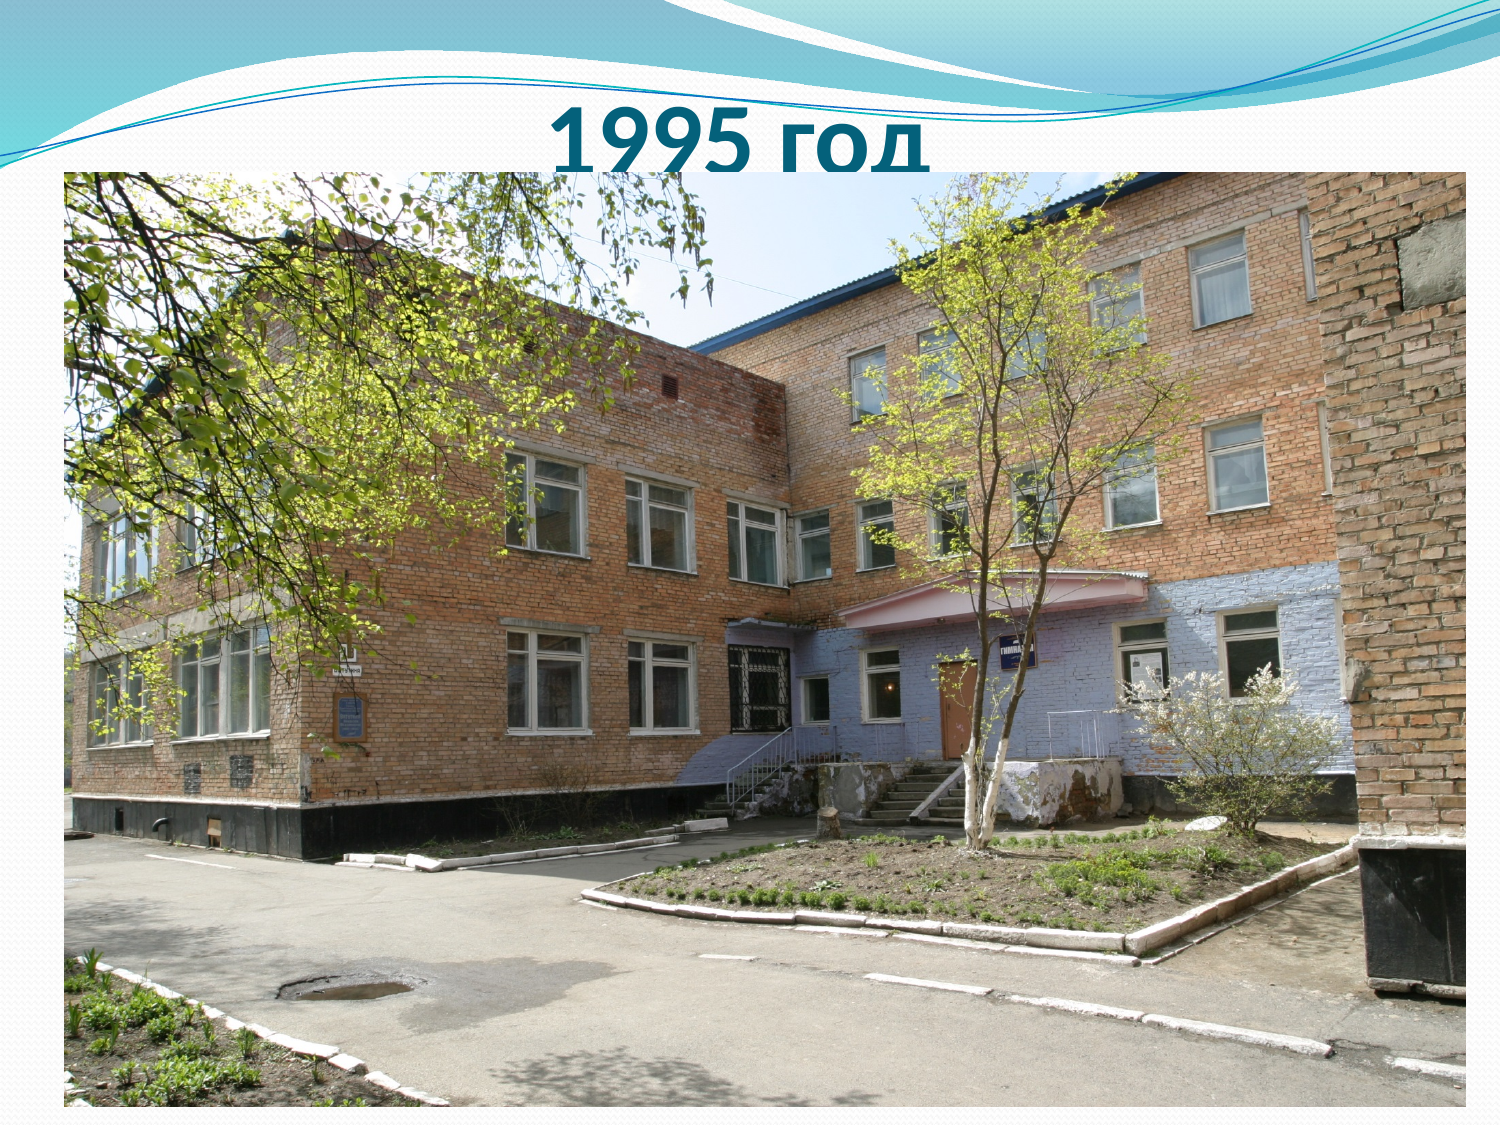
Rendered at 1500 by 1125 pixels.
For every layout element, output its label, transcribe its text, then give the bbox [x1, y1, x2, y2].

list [64, 172, 1467, 1107]
title 1995 год [75, 54, 1425, 172]
